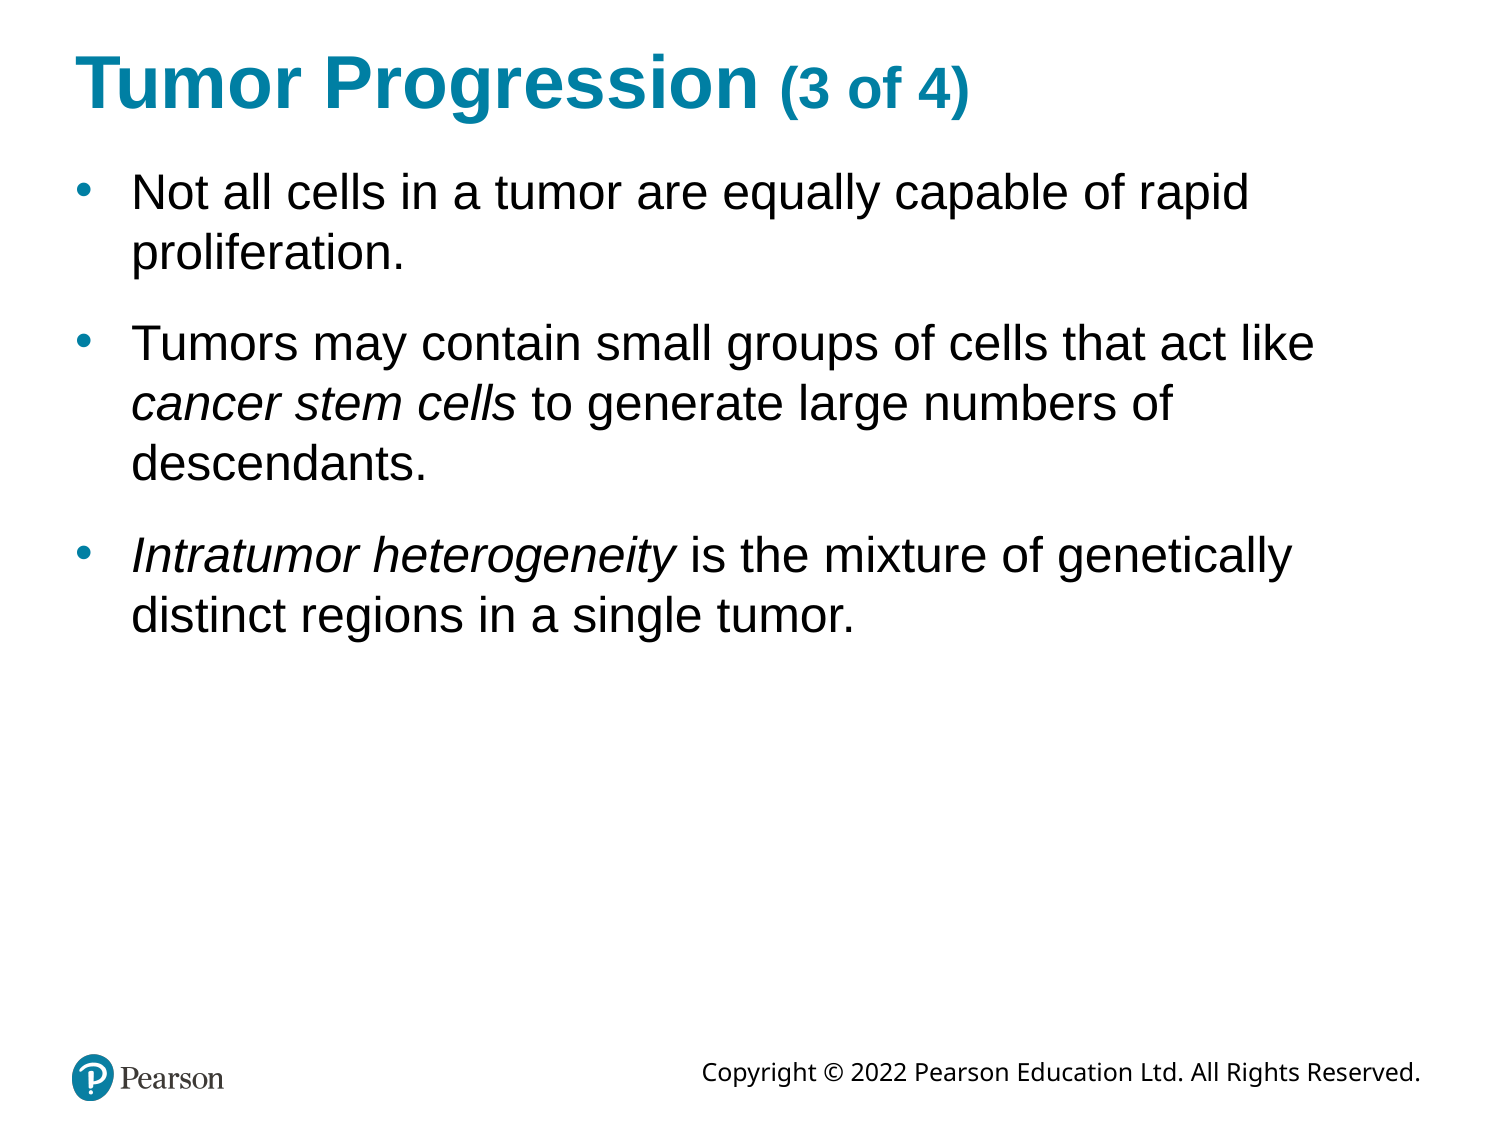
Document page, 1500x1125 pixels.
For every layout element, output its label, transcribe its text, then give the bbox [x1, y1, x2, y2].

picture [72, 1054, 88, 1070]
list Not all cells in a tumor are equally capable of rapid proliferation. Tumors may contain small groups of cells that act like cancer stem cells to generate large numbers of descendants. Intratumor heterogeneity is the mixture of genetically distinct regions in a single tumor. [75, 159, 1426, 677]
picture [98, 1054, 224, 1101]
picture [80, 1063, 106, 1088]
title Tumor Progression (3 of 4) [75, 35, 1425, 122]
picture [72, 1087, 83, 1101]
